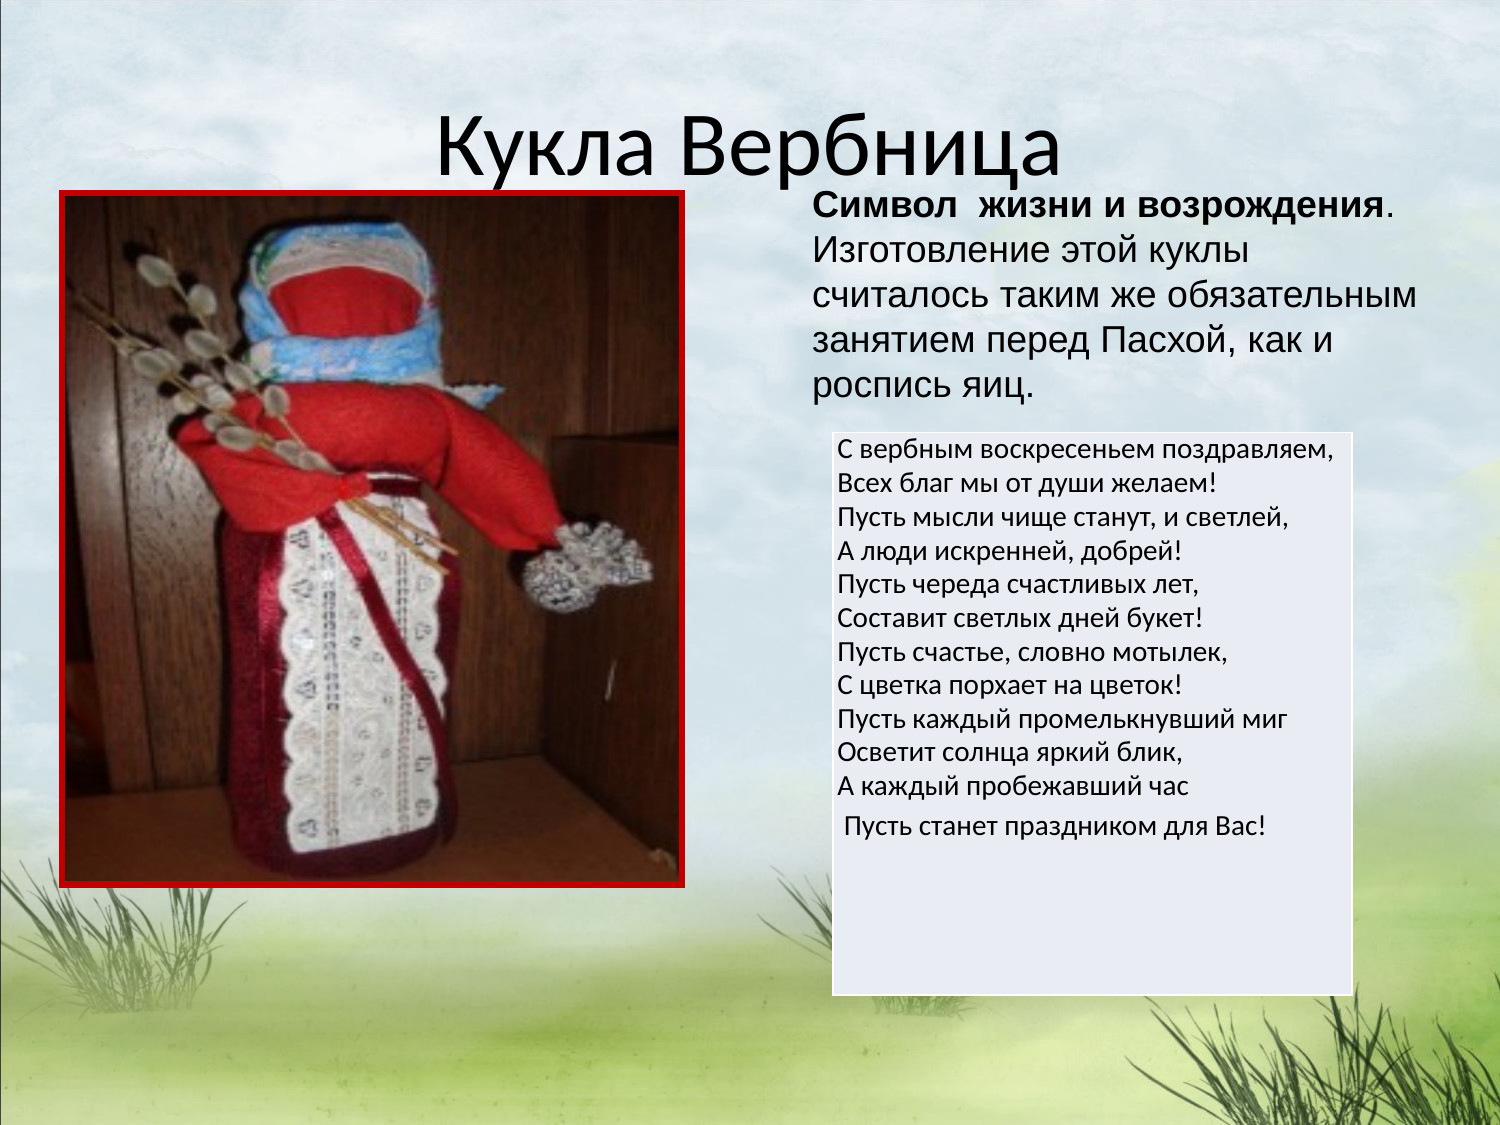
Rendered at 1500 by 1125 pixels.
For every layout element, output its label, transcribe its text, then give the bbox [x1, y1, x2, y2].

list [64, 195, 680, 882]
title Кукла Вербница [74, 44, 1426, 233]
text_box Символ жизни и возрождения. Изготовление этой куклы считалось таким же обязательным занятием перед Пасхой, как и роспись яиц. [797, 172, 1436, 503]
picture [0, 0, 1500, 1125]
table_header С вербным воскресеньем поздравляем, Всех благ мы от души желаем! Пусть мысли чище станут, и светлей, А люди искренней, добрей! Пусть череда счастливых лет, Составит светлых дней букет! Пусть счастье, словно мотылек, С цветка порхает на цветок! Пусть каждый промелькнувший миг Осветит солнца яркий блик, А каждый пробежавший час Пусть станет праздником для Вас! [834, 433, 1351, 994]
